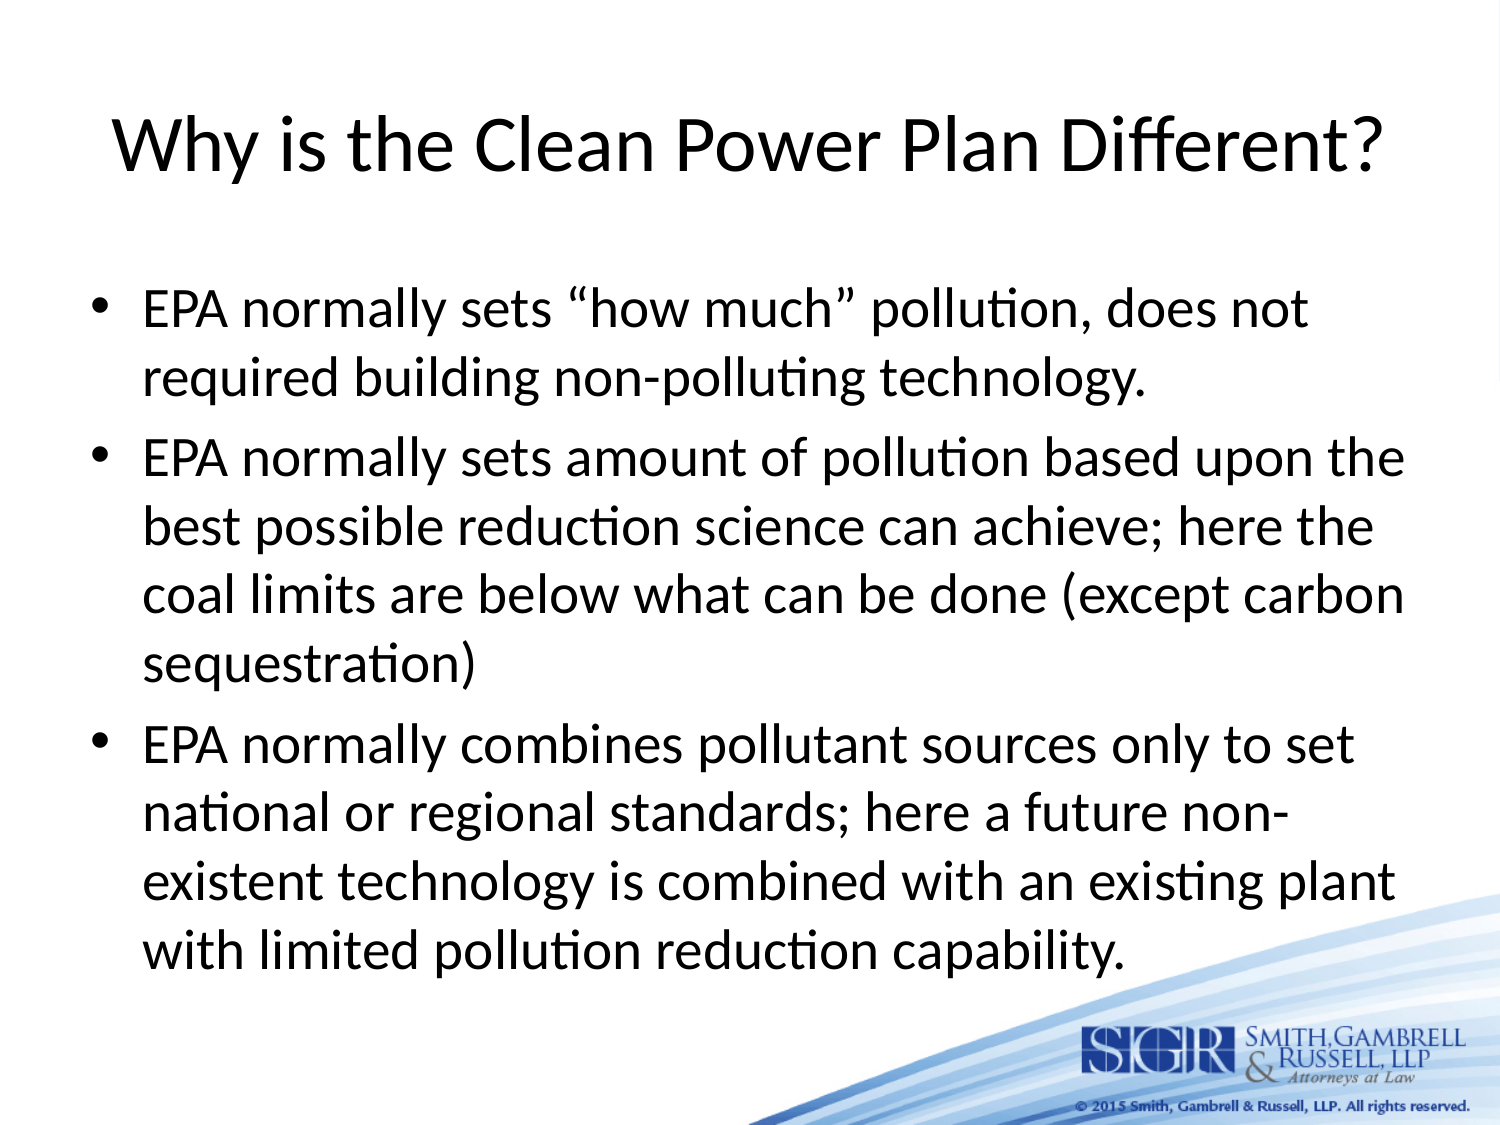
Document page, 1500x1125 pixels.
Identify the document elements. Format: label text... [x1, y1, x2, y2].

title Why is the Clean Power Plan Different? [75, 45, 1425, 233]
picture [0, 0, 1500, 1125]
list EPA normally sets “how much” pollution, does not required building non-polluting technology. EPA normally sets amount of pollution based upon the best possible reduction science can achieve; here the coal limits are below what can be done (except carbon sequestration) EPA normally combines pollutant sources only to set national or regional standards; here a future non-existent technology is combined with an existing plant with limited pollution reduction capability. [75, 262, 1425, 1005]
